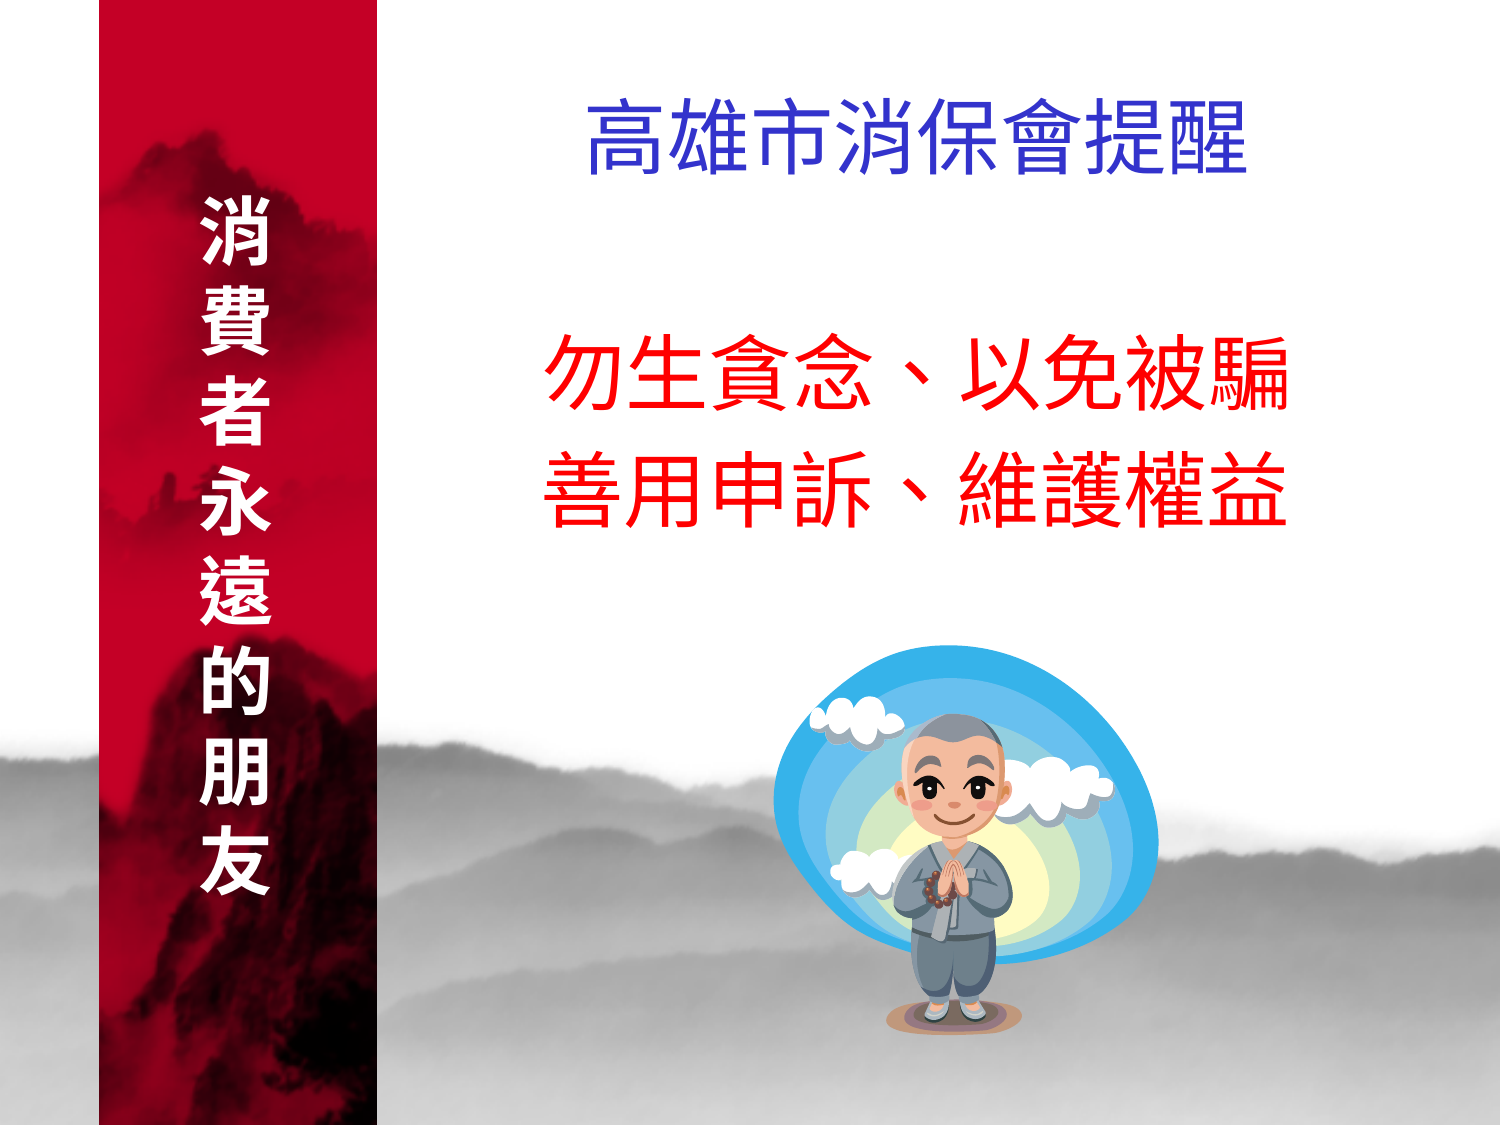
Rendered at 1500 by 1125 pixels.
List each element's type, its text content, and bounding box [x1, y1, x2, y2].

text_box 勿生貪念、以免被騙 善用申訴、維護權益 [430, 314, 1403, 586]
picture [0, 0, 1500, 1125]
text_box 消 費 者 永 遠 的 朋 友 [123, 101, 349, 937]
text_box 高雄市消保會提醒 [430, 78, 1403, 208]
